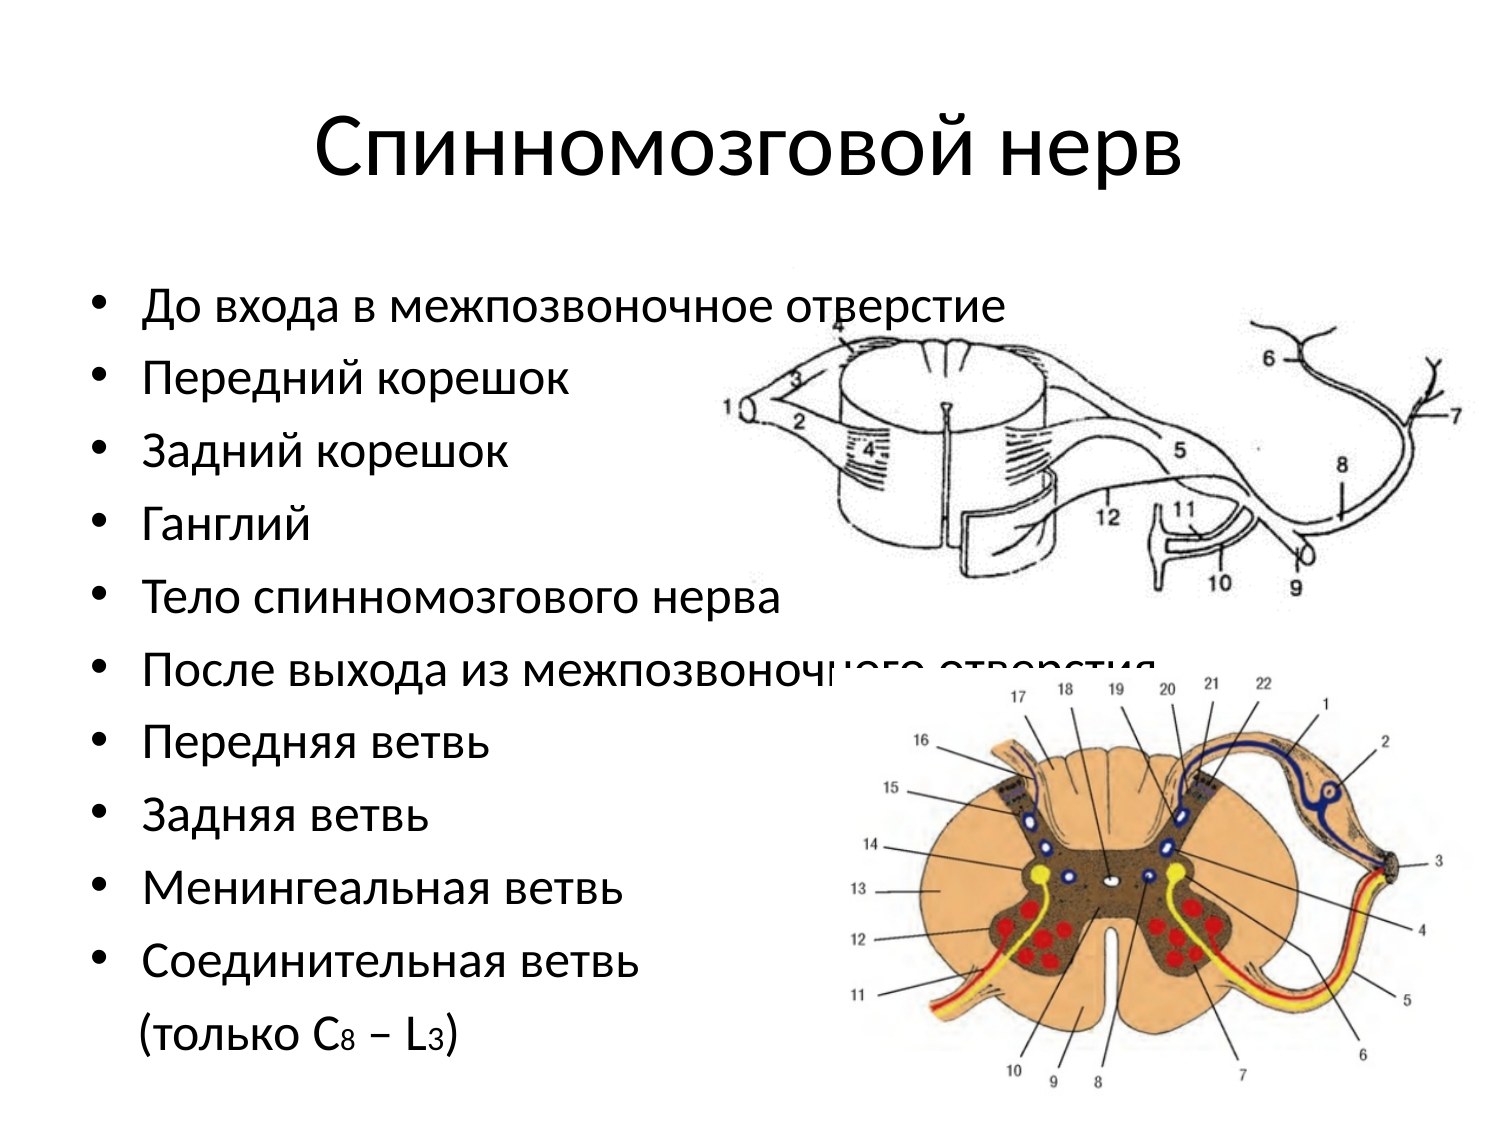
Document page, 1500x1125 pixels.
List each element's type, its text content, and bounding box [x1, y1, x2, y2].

title Спинномозговой нерв [75, 45, 1425, 233]
list До входа в межпозвоночное отверстие Передний корешок Задний корешок Ганглий Тело спинномозгового нерва После выхода из межпозвоночного отверстия Передняя ветвь Задняя ветвь Менингеальная ветвь Cоединительная ветвь (только C8 – L3) [75, 262, 1425, 1071]
picture [714, 266, 1495, 618]
picture [832, 668, 1477, 1101]
